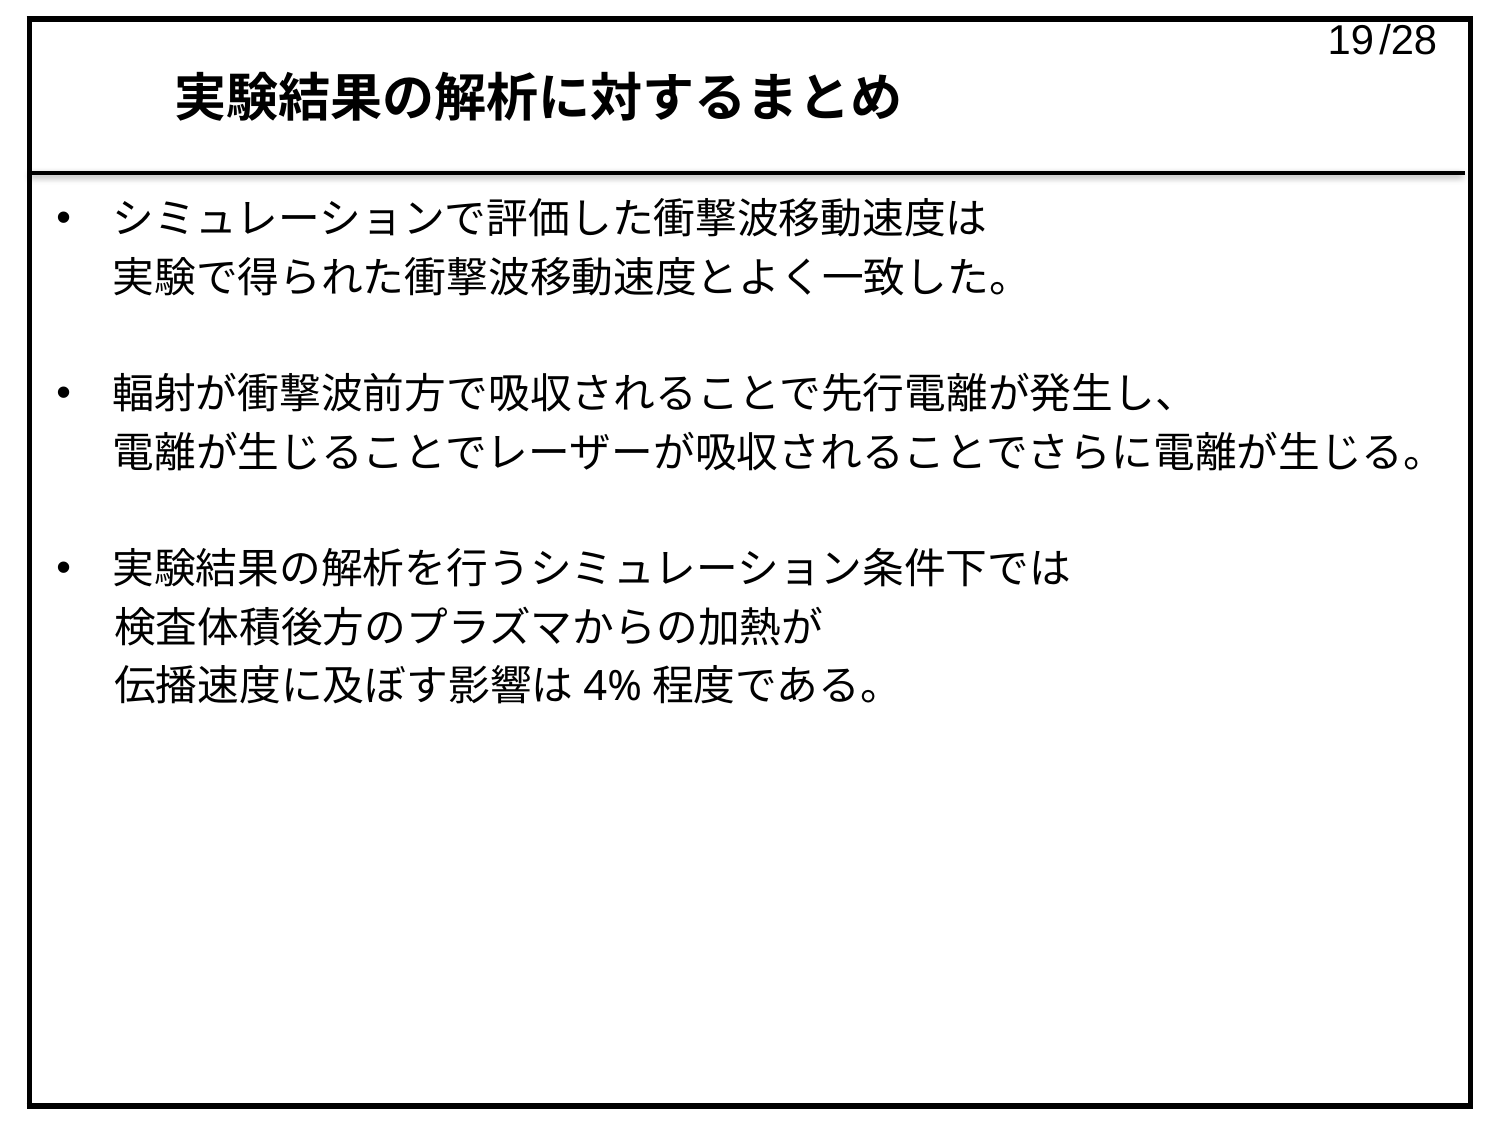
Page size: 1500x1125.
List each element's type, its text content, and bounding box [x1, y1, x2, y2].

title 実験結果の解析に対するまとめ [159, 28, 1425, 163]
slide_number 18 [1038, 8, 1389, 68]
list シミュレーションで評価した衝撃波移動速度は 実験で得られた衝撃波移動速度とよく一致した。 輻射が衝撃波前方で吸収されることで先行電離が発生し、 電離が生じることでレーザーが吸収されることでさらに電離が生じる。 実験結果の解析を行うシミュレーション条件下では 検査体積後方のプラズマからの加熱が 伝播速度に及ぼす影響は4%程度である。 [41, 184, 1459, 1094]
